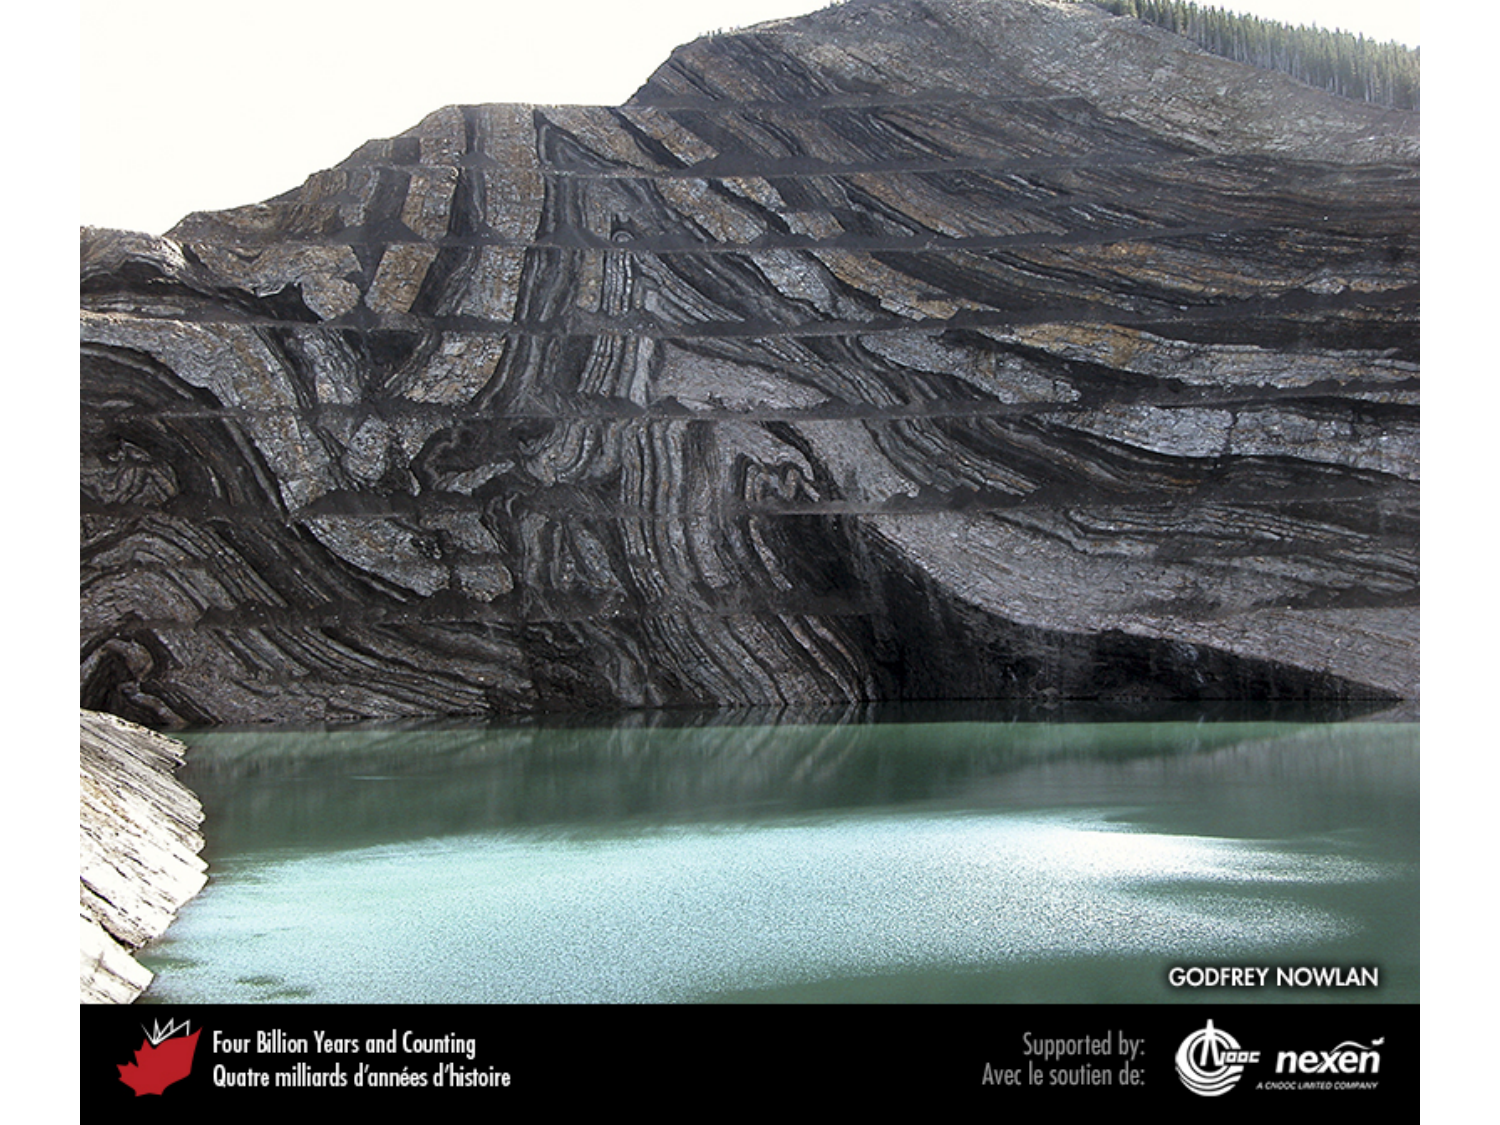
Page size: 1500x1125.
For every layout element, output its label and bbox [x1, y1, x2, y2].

picture [80, 0, 1420, 1125]
